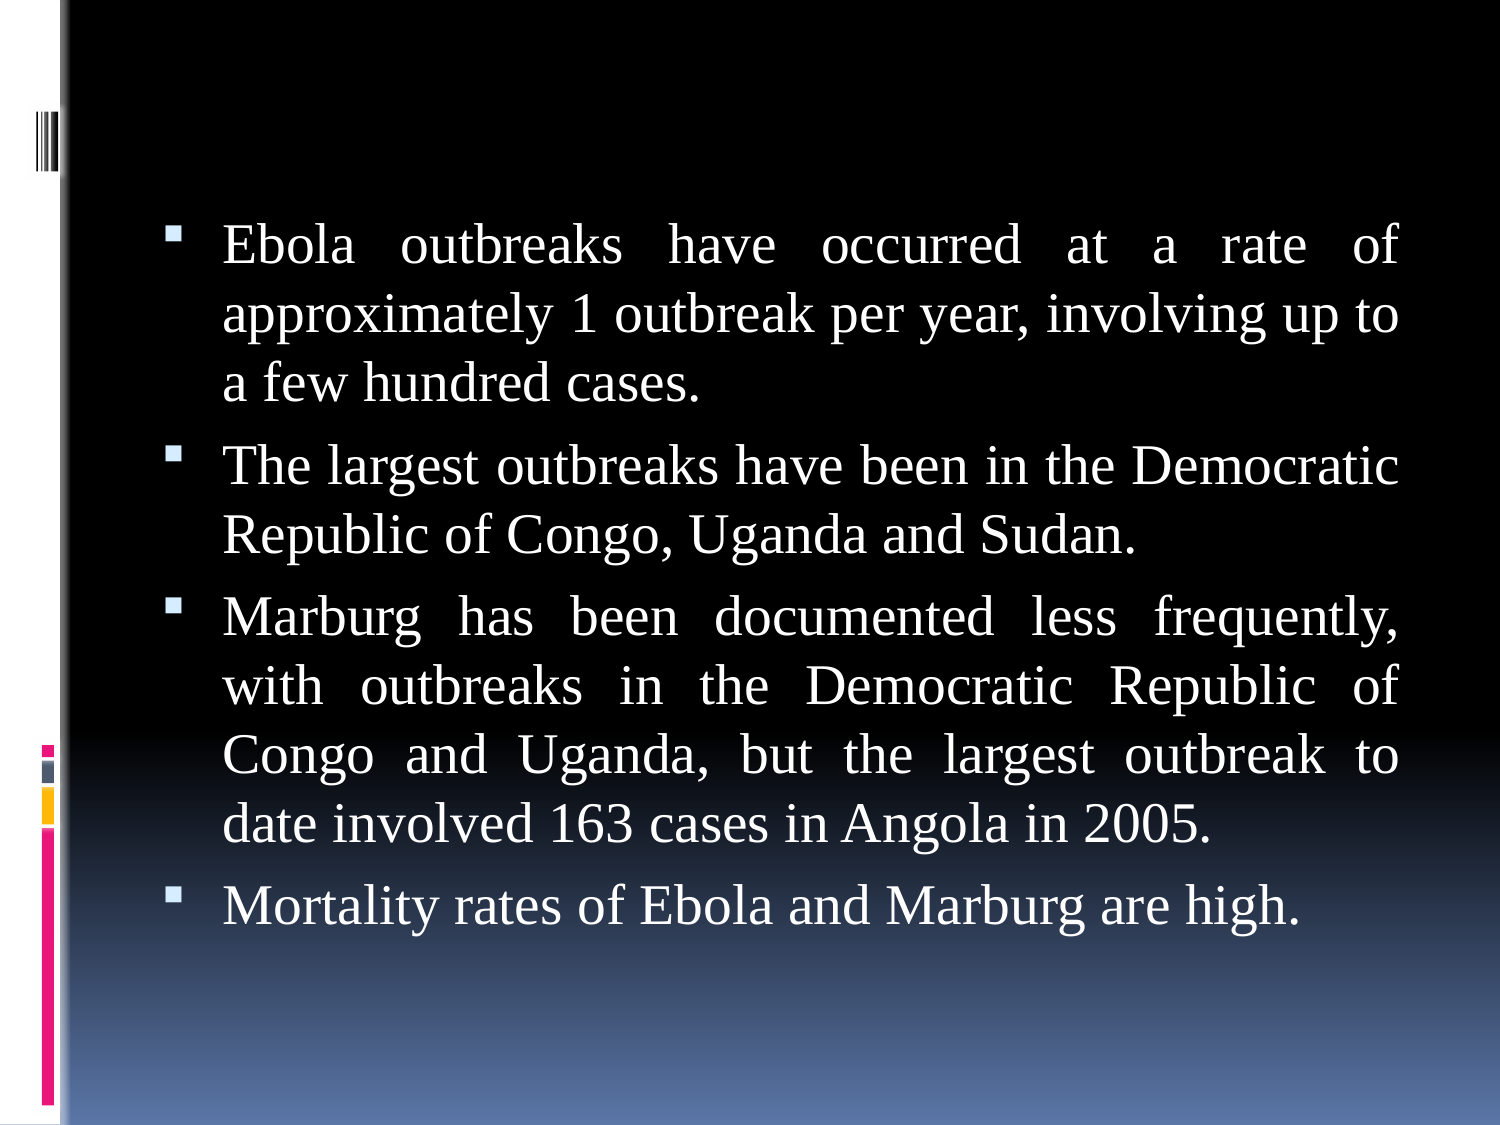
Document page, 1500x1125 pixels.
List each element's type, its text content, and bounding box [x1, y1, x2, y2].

list Ebola outbreaks have occurred at a rate of approximately 1 outbreak per year, involving up to a few hundred cases. The largest outbreaks have been in the Democratic Republic of Congo, Uganda and Sudan. Marburg has been documented less frequently, with outbreaks in the Democratic Republic of Congo and Uganda, but the largest outbreak to date involved 163 cases in Angola in 2005. Mortality rates of Ebola and Marburg are high. [140, 199, 1416, 950]
